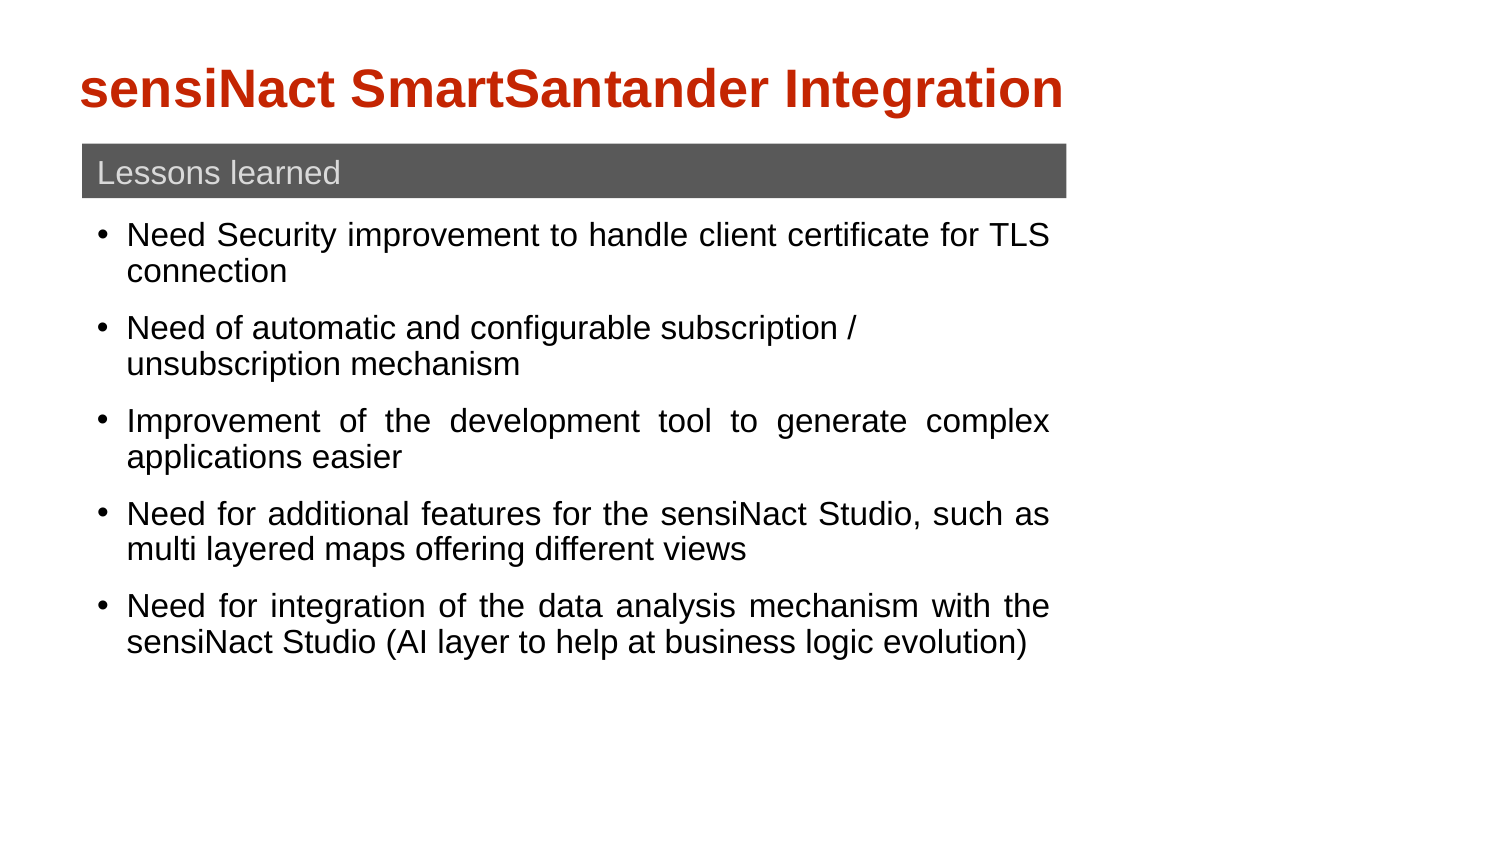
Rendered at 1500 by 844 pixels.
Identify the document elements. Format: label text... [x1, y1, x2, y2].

text_box Need Security improvement to handle client certificate for TLS connection Need of automatic and configurable subscription / unsubscription mechanism Improvement of the development tool to generate complex applications easier Need for additional features for the sensiNact Studio, such as multi layered maps offering different views Need for integration of the data analysis mechanism with the sensiNact Studio (AI layer to help at business logic evolution) [82, 210, 1067, 798]
text_box sensiNact SmartSantander Integration [64, 46, 1293, 133]
text_box Lessons learned [82, 143, 1067, 199]
